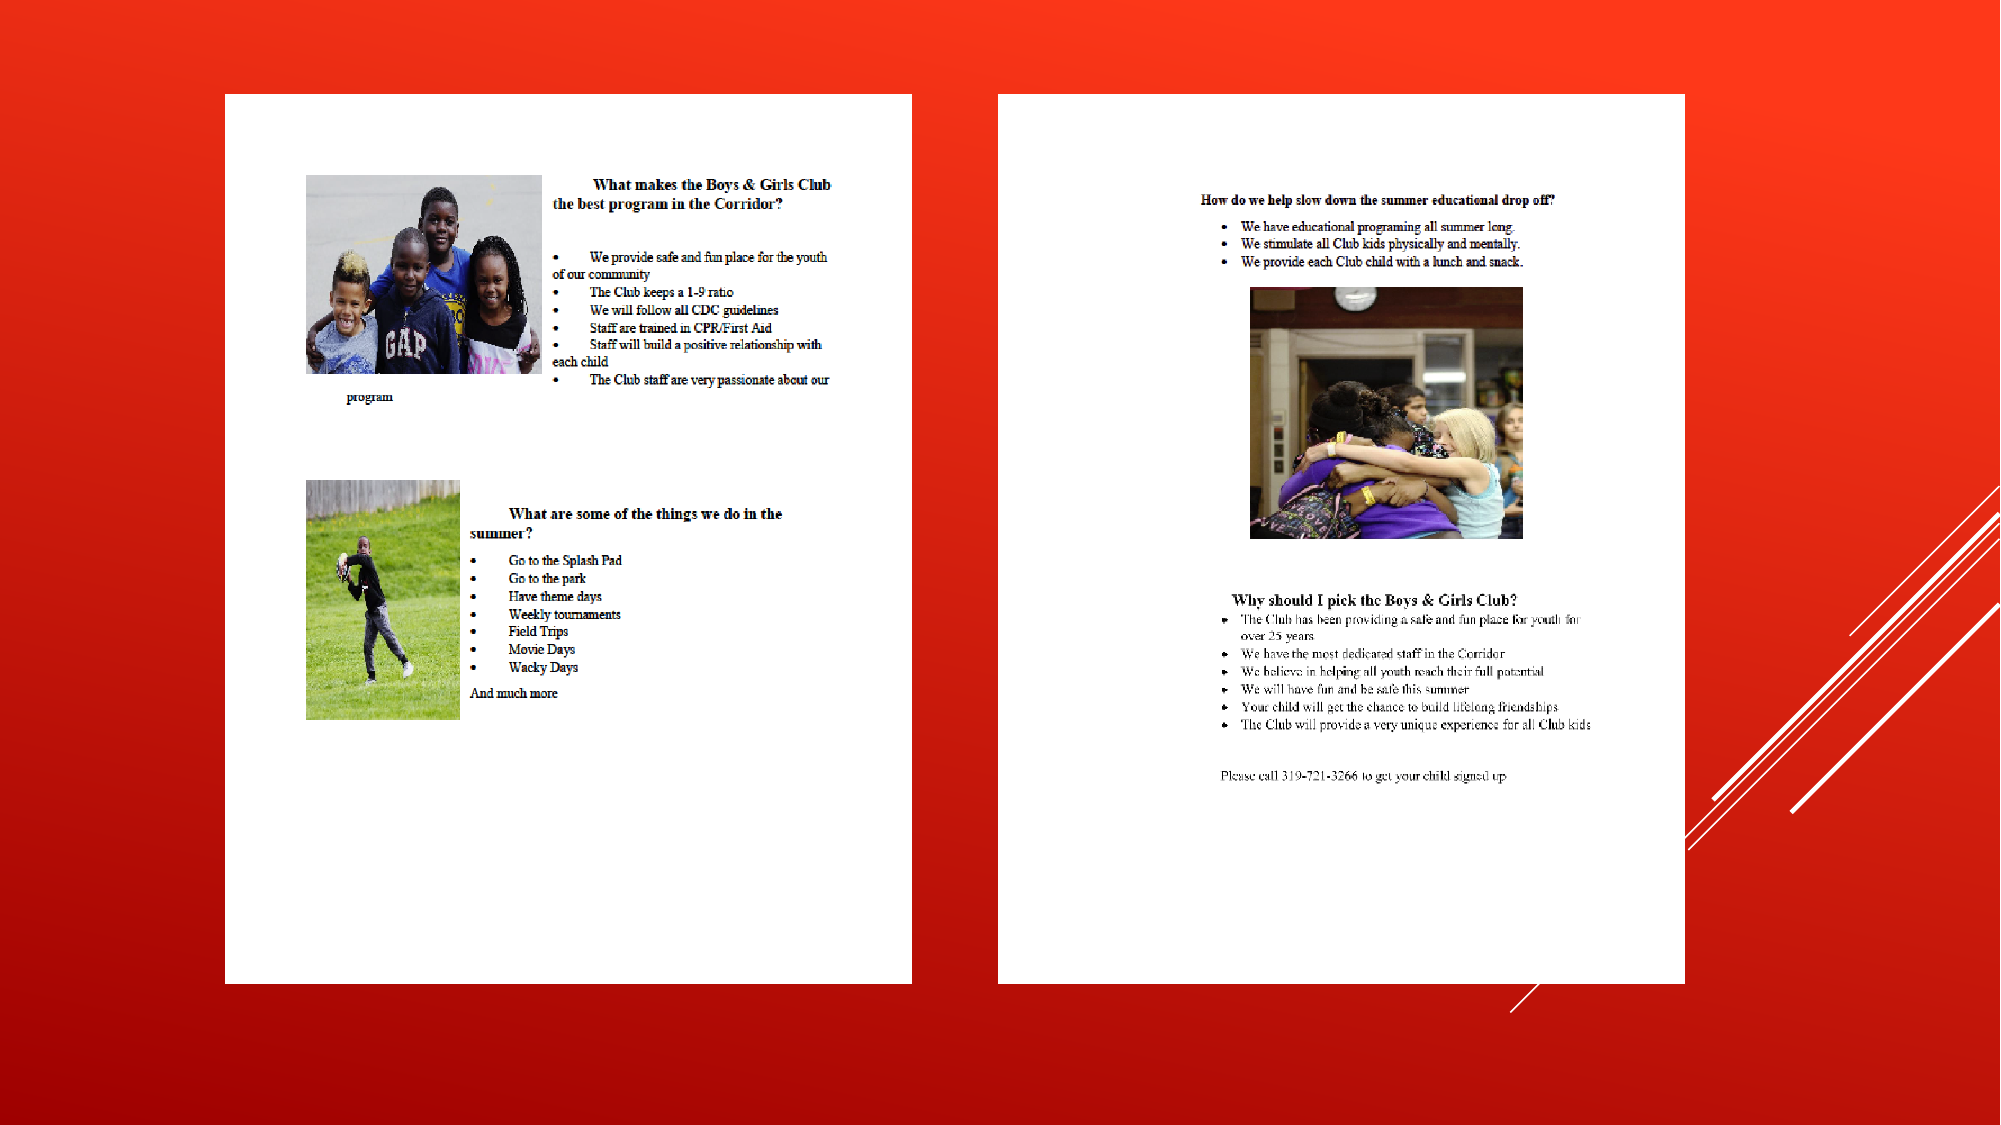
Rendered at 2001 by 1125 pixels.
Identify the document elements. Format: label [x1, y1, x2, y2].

picture [224, 94, 913, 984]
picture [997, 94, 1686, 984]
